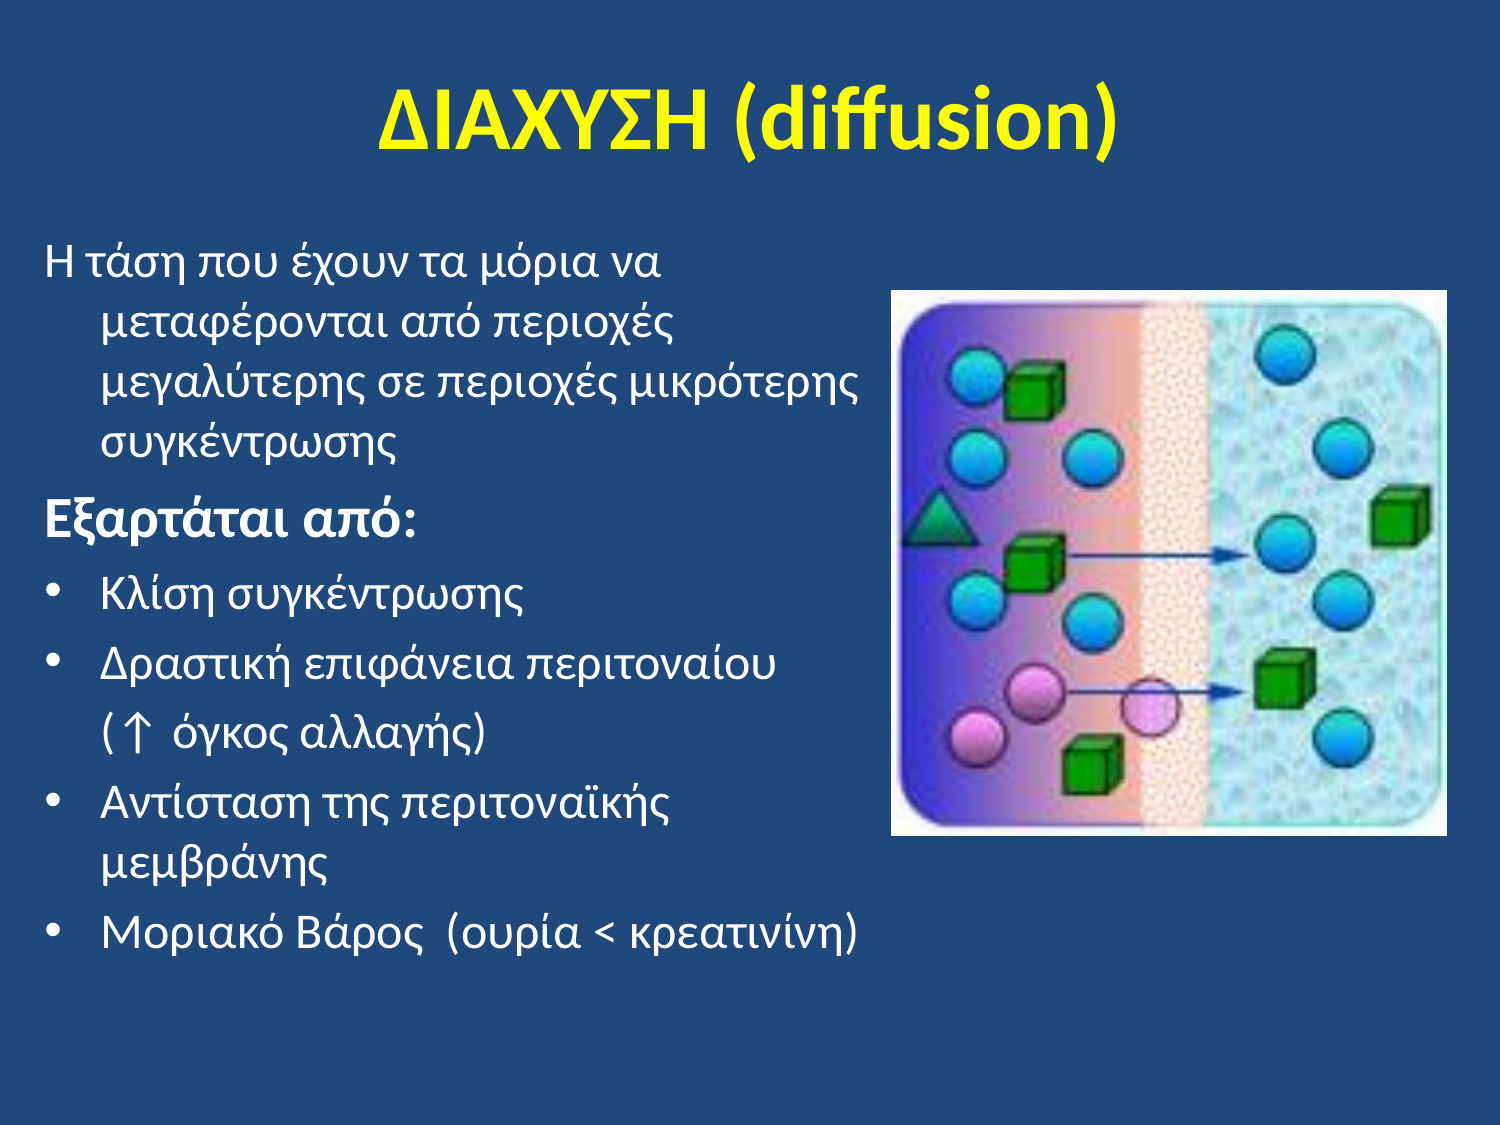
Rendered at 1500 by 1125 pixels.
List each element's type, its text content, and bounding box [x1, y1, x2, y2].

title ΔΙΑΧΥΣΗ (diffusion) [75, 19, 1425, 207]
list Η τάση που έχουν τα μόρια να μεταφέρονται από περιοχές μεγαλύτερης σε περιοχές μικρότερης συγκέντρωσης Εξαρτάται από: Κλίση συγκέντρωσης Δραστική επιφάνεια περιτοναίου (↑ όγκος αλλαγής) Αντίσταση της περιτοναϊκής μεμβράνης Μοριακό Βάρος (ουρία < κρεατινίνη) [29, 219, 880, 1005]
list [891, 290, 1448, 836]
